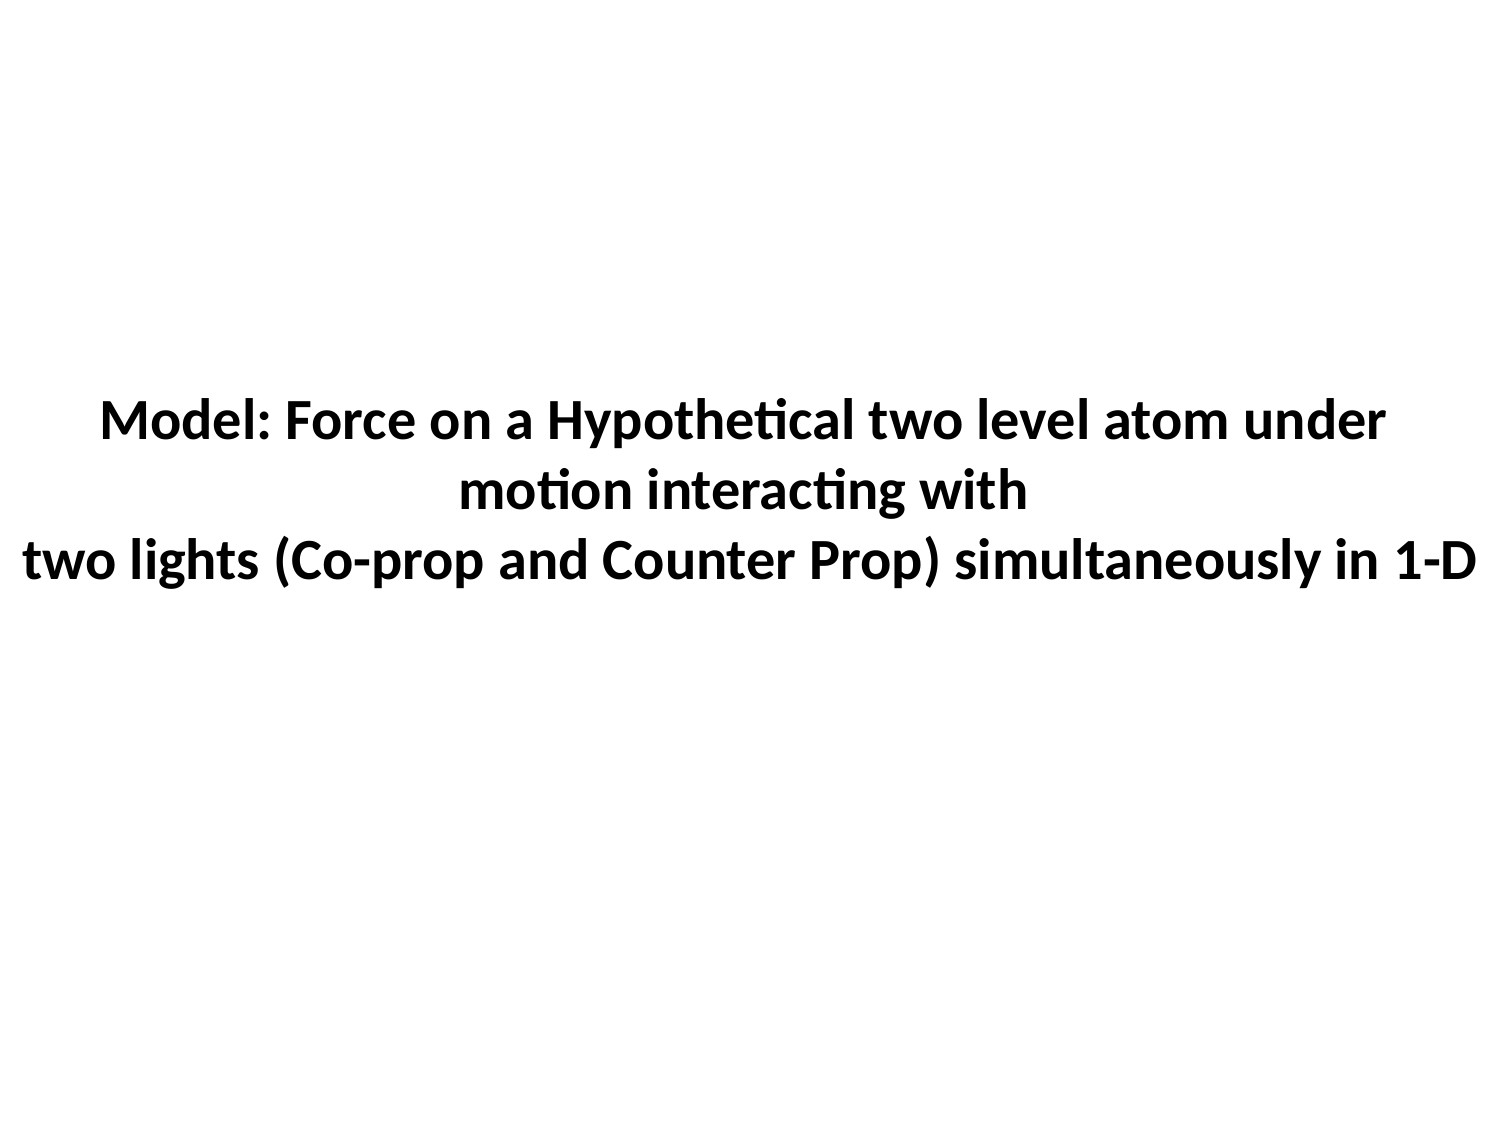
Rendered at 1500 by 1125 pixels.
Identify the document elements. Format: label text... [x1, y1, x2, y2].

title Model: Force on a Hypothetical two level atom under motion interacting with two lights (Co-prop and Counter Prop) simultaneously in 1-D [0, 373, 1500, 599]
